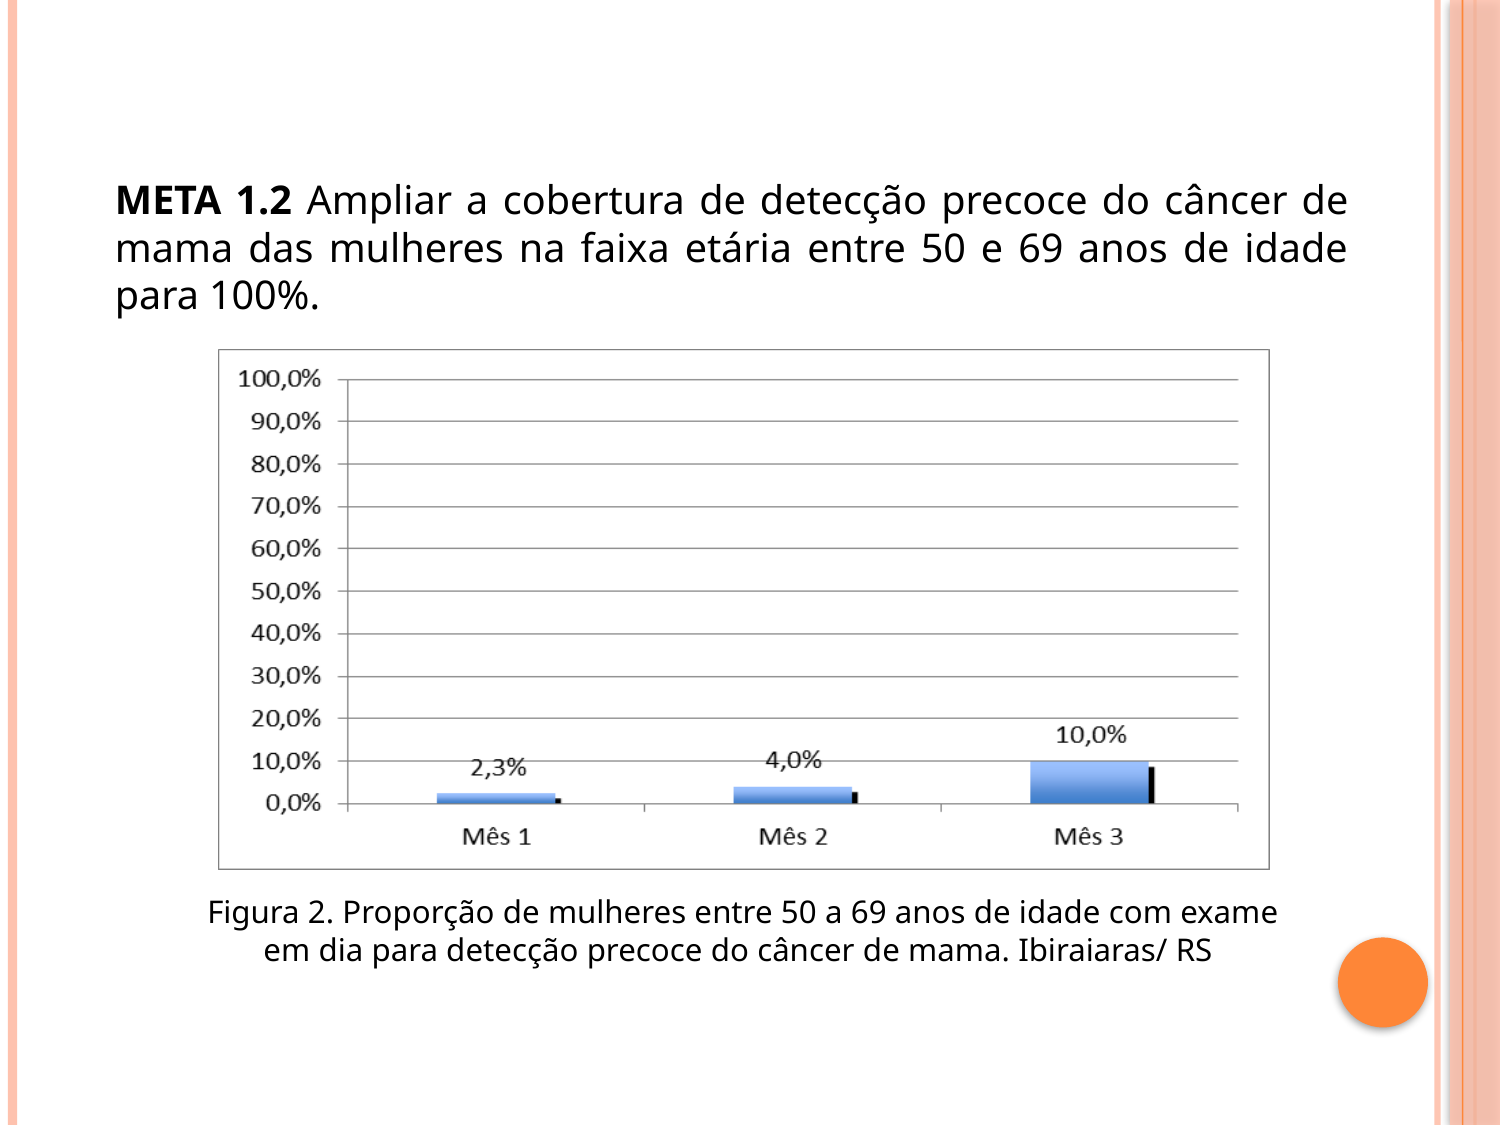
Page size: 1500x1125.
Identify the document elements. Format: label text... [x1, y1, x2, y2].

picture [217, 349, 1271, 871]
title META 1.2 Ampliar a cobertura de detecção precoce do câncer de mama das mulheres na faixa etária entre 50 e 69 anos de idade para 100%. [100, 137, 1365, 325]
list Figura 2. Proporção de mulheres entre 50 a 69 anos de idade com exame em dia para detecção precoce do câncer de mama. Ibiraiaras/ RS [75, 432, 1300, 1062]
